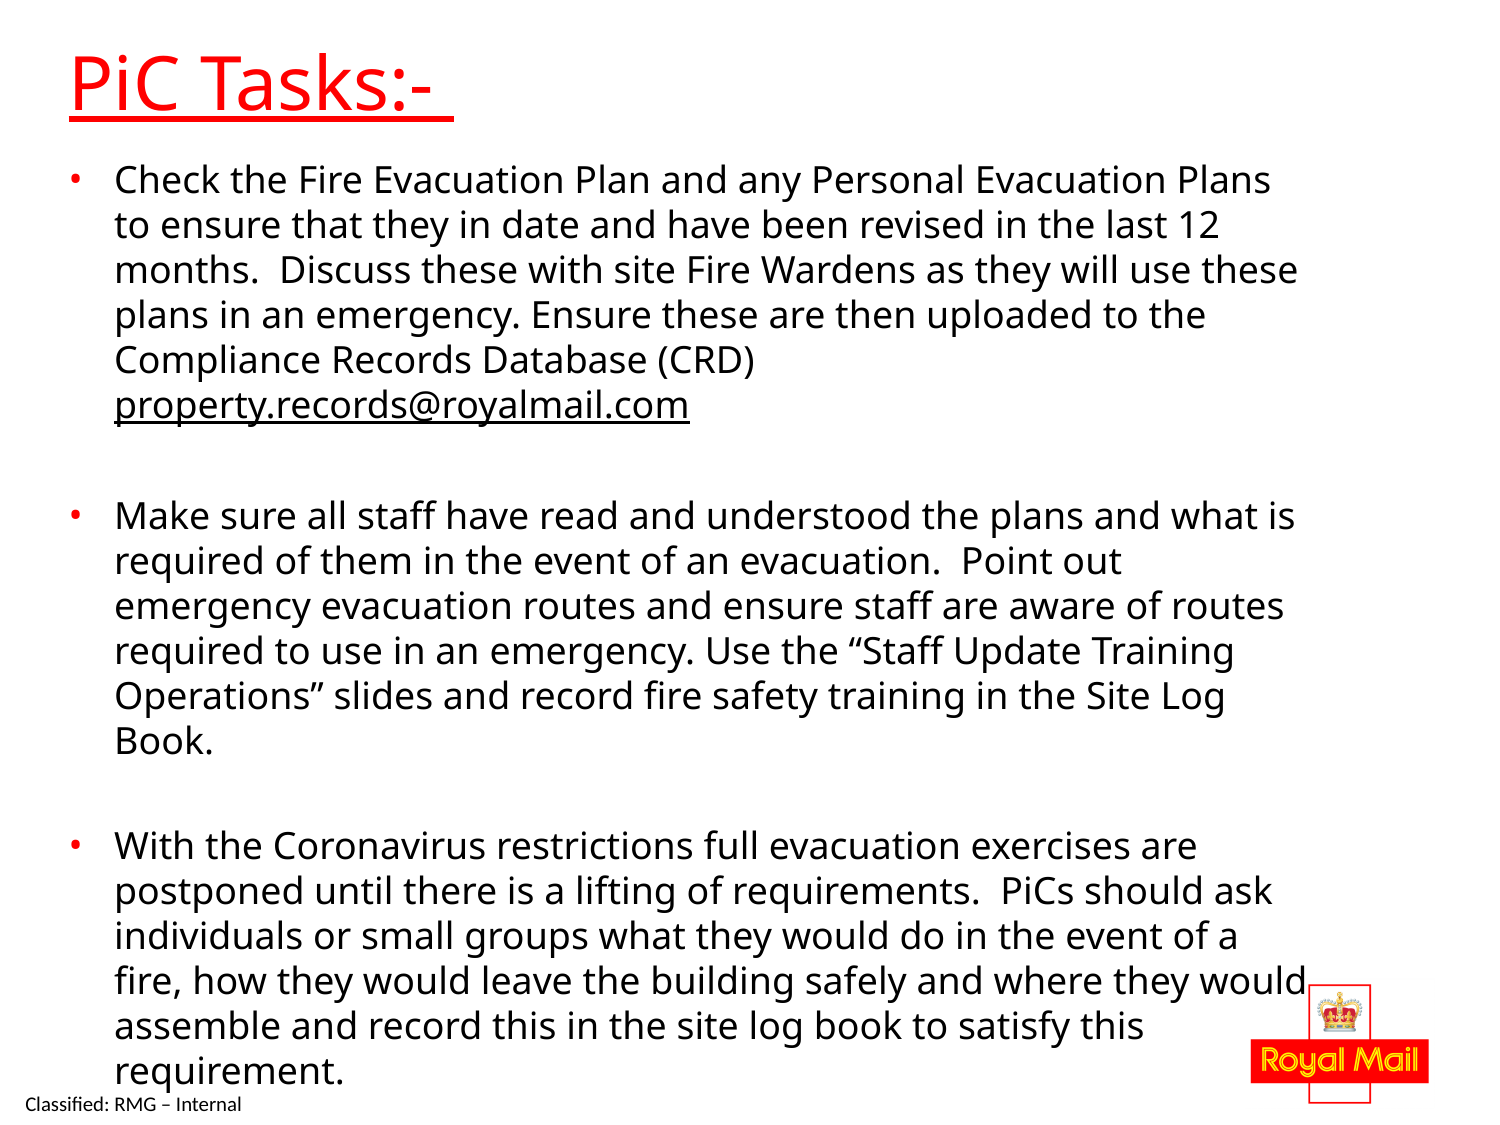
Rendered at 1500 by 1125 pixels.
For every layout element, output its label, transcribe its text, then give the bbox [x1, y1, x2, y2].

picture [1245, 978, 1435, 1109]
subtitle Check the Fire Evacuation Plan and any Personal Evacuation Plans to ensure that they in date and have been revised in the last 12 months. Discuss these with site Fire Wardens as they will use these plans in an emergency. Ensure these are then uploaded to the Compliance Records Database (CRD) property.records@royalmail.com Make sure all staff have read and understood the plans and what is required of them in the event of an evacuation. Point out emergency evacuation routes and ensure staff are aware of routes required to use in an emergency. Use the “Staff Update Training Operations” slides and record fire safety training in the Site Log Book. With the Coronavirus restrictions full evacuation exercises are postponed until there is a lifting of requirements. PiCs should ask individuals or small groups what they would do in the event of a fire, how they would leave the building safely and where they would assemble and record this in the site log book to satisfy this requirement. [68, 155, 1309, 979]
title PiC Tasks:- [68, 45, 1432, 209]
